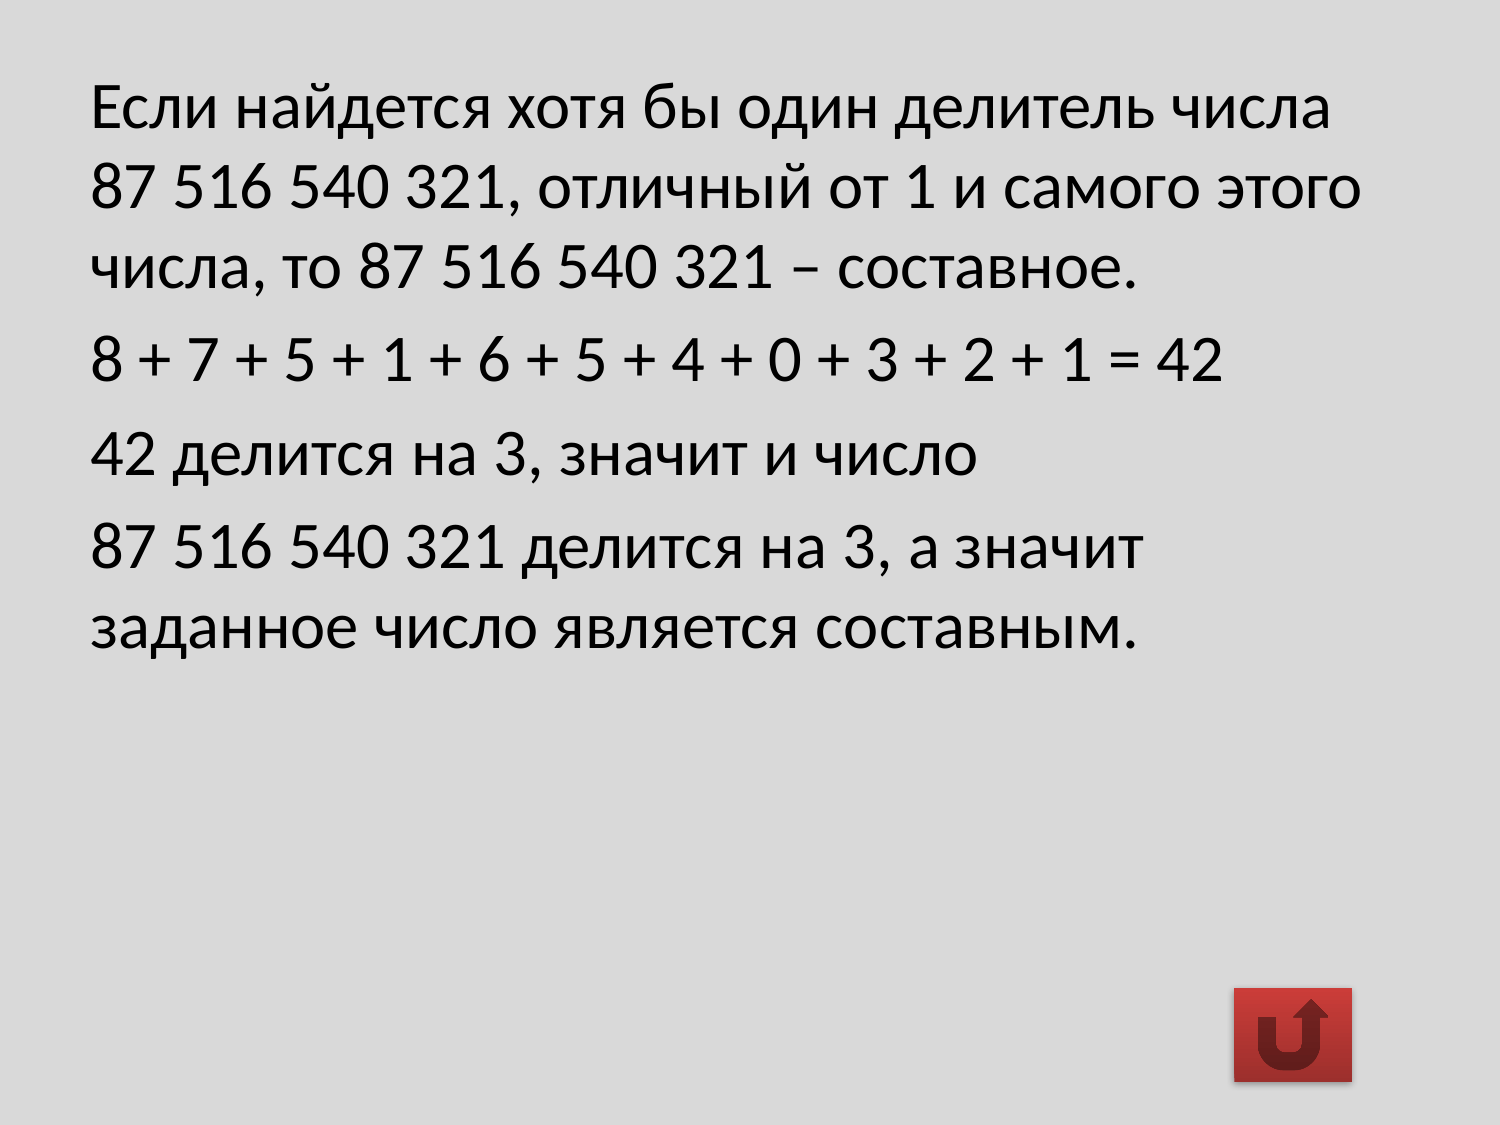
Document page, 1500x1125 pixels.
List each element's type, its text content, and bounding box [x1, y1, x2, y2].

list Если найдется хотя бы один делитель числа 87 516 540 321, отличный от 1 и самого этого числа, то 87 516 540 321 – составное. 8 + 7 + 5 + 1 + 6 + 5 + 4 + 0 + 3 + 2 + 1 = 42 42 делится на 3, значит и число 87 516 540 321 делится на 3, а значит заданное число является составным. [75, 54, 1425, 1005]
text_box [1234, 987, 1353, 1083]
